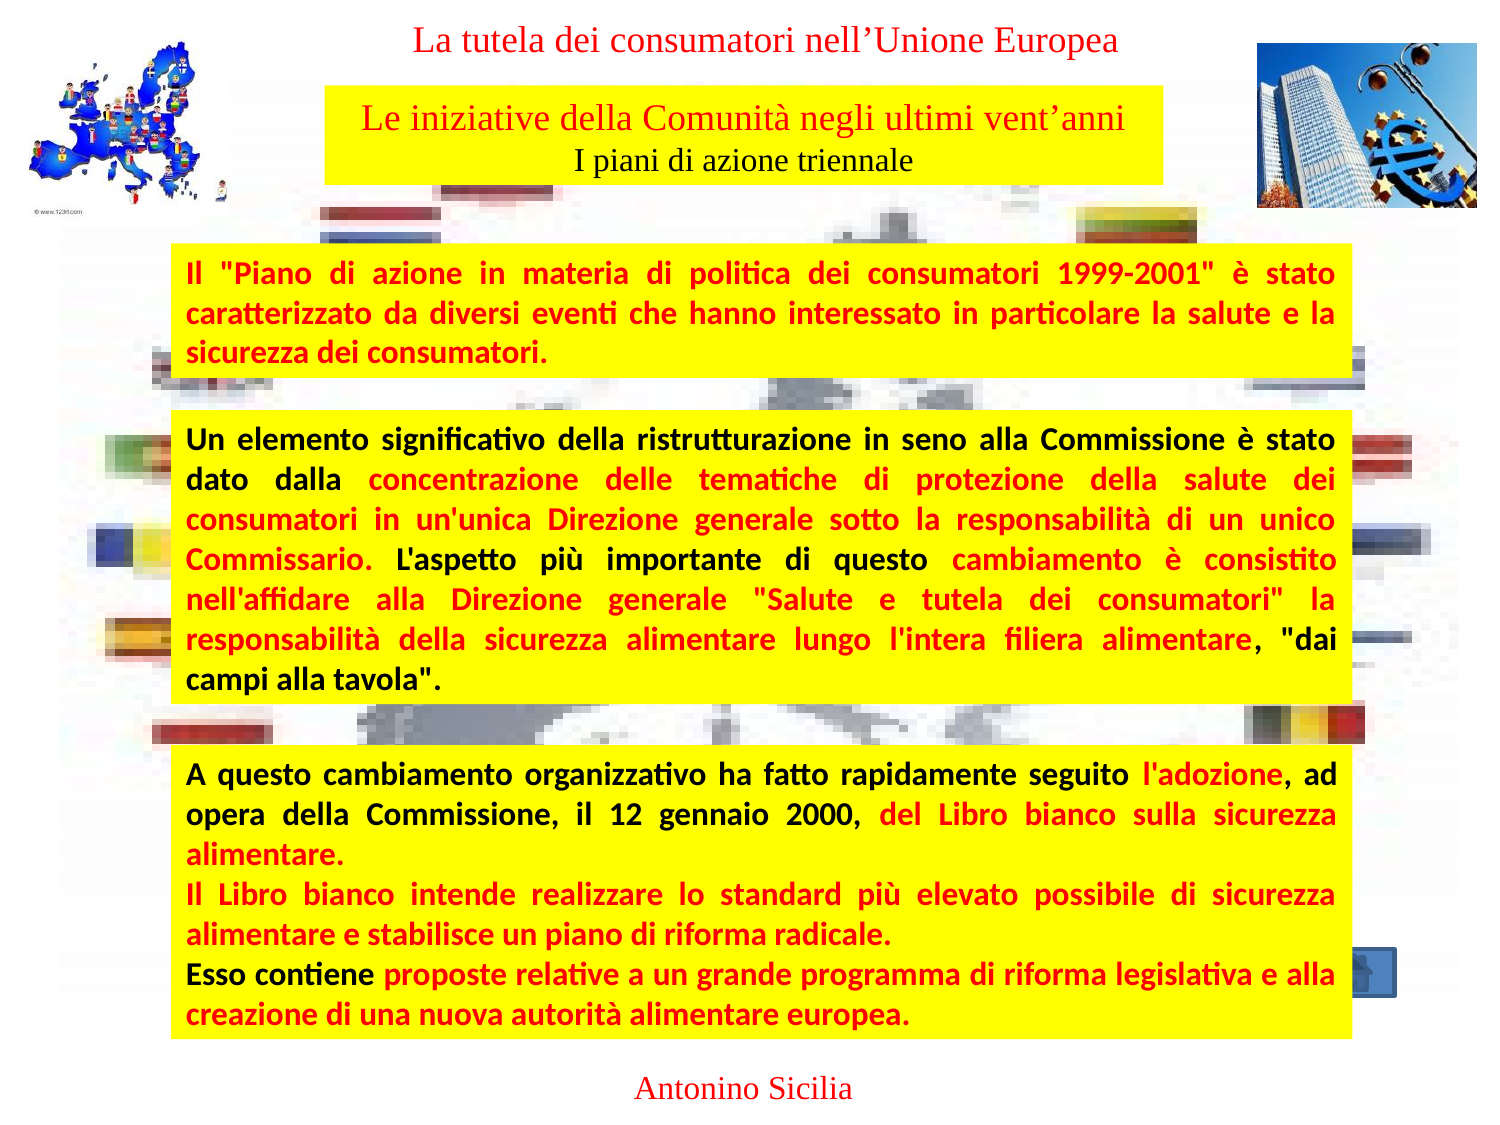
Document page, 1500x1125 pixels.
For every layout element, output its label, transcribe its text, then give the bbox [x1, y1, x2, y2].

text_box A questo cambiamento organizzativo ha fatto rapidamente seguito l'adozione, ad opera della Commissione, il 12 gennaio 2000, del Libro bianco sulla sicurezza alimentare. Il Libro bianco intende realizzare lo standard più elevato possibile di sicurezza alimentare e stabilisce un piano di riforma radicale. Esso contiene proposte relative a un grande programma di riforma legislativa e alla creazione di una nuova autorità alimentare europea. [171, 745, 1353, 1040]
text_box Il "Piano di azione in materia di politica dei consumatori 1999-2001" è stato caratterizzato da diversi eventi che hanno interessato in particolare la salute e la sicurezza dei consumatori. [171, 243, 1353, 378]
text_box Un elemento significativo della ristrutturazione in seno alla Commissione è stato dato dalla concentrazione delle tematiche di protezione della salute dei consumatori in un'unica Direzione generale sotto la responsabilità di un unico Commissario. L'aspetto più importante di questo cambiamento è consistito nell'affidare alla Direzione generale "Salute e tutela dei consumatori" la responsabilità della sicurezza alimentare lungo l'intera filiera alimentare, "dai campi alla tavola". [171, 410, 1353, 705]
text_box Le iniziative della Comunità negli ultimi vent’anni I piani di azione triennale [324, 85, 1164, 185]
picture [29, 19, 1478, 1023]
